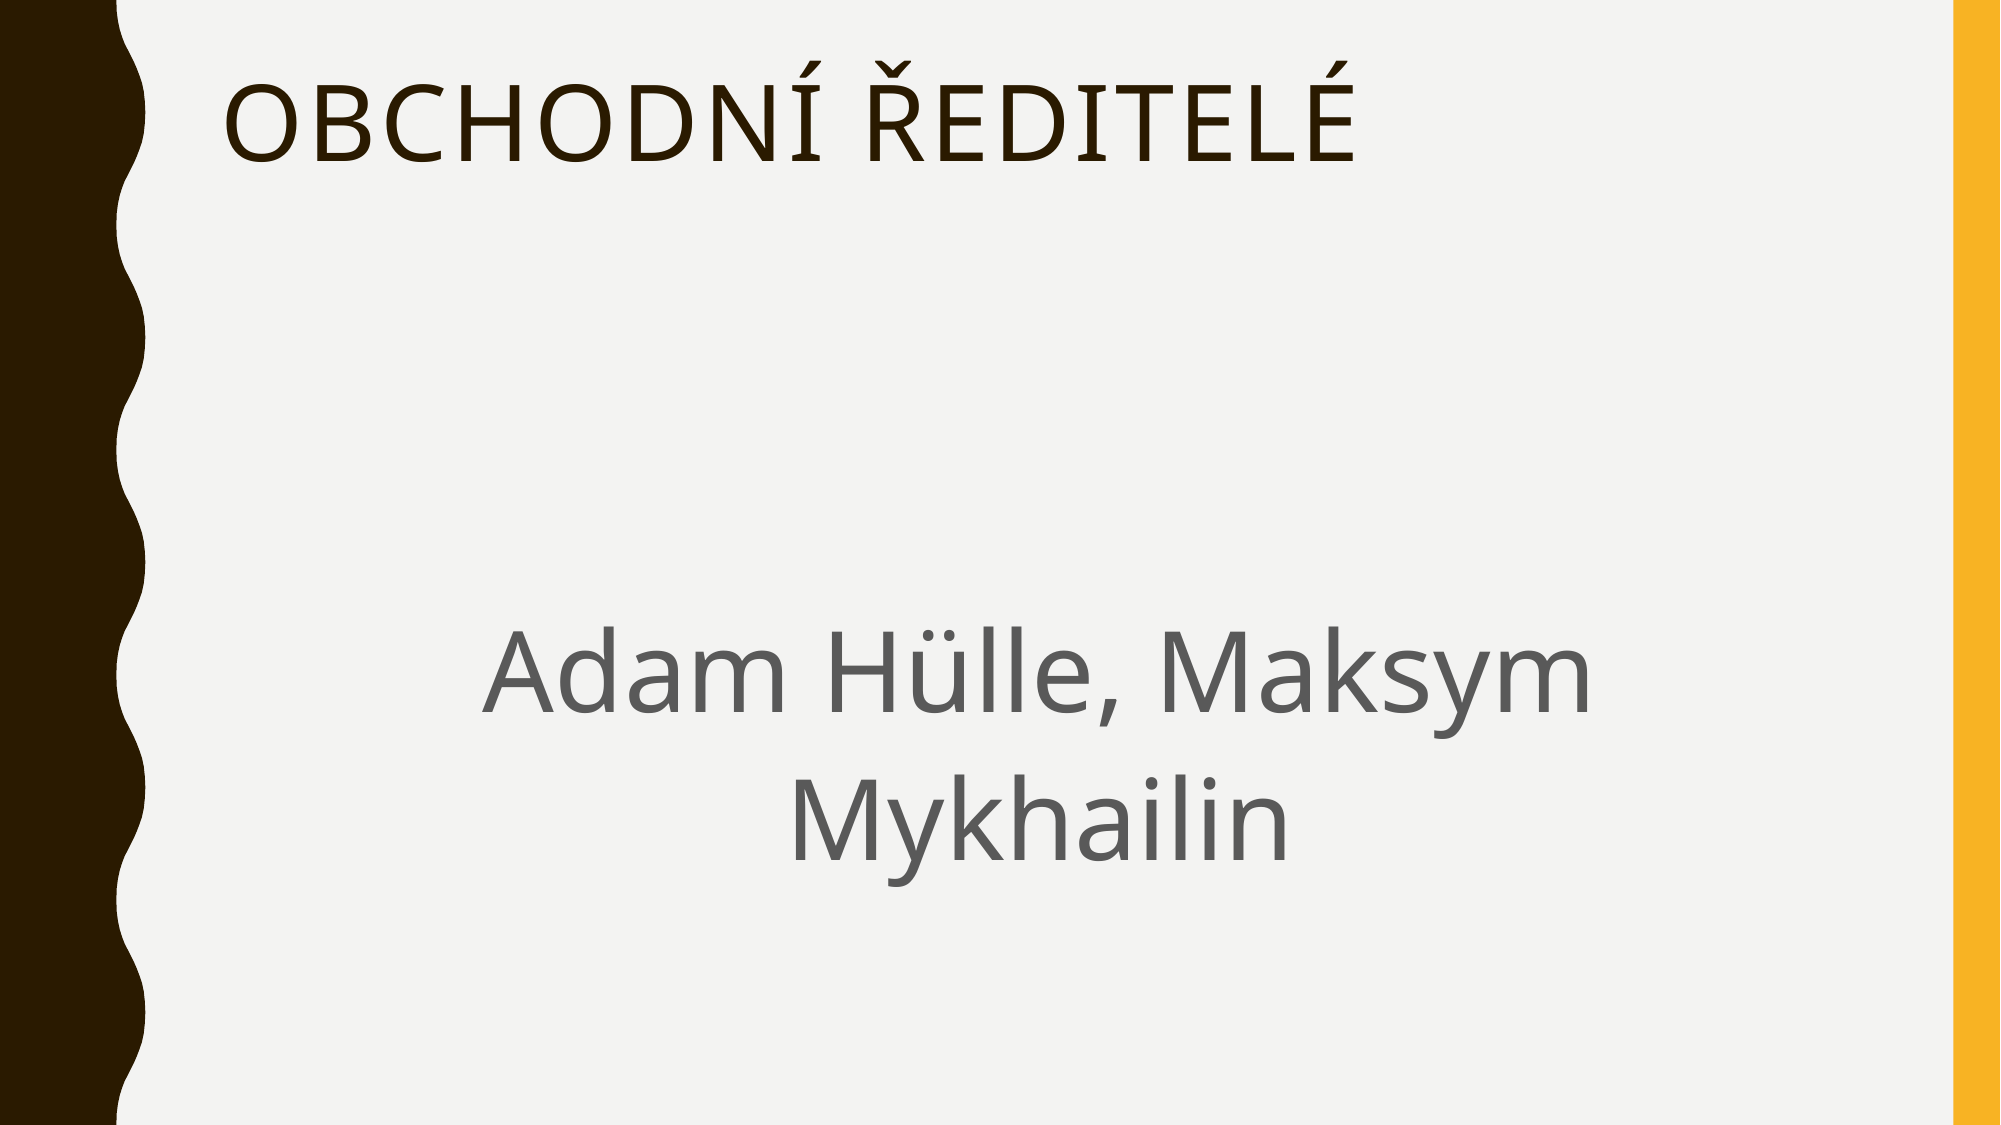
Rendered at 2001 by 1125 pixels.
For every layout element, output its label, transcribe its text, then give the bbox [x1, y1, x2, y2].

list Adam Hülle, Maksym Mykhailin [205, 375, 1875, 965]
title Obchodní ředitelé [205, 62, 1875, 308]
